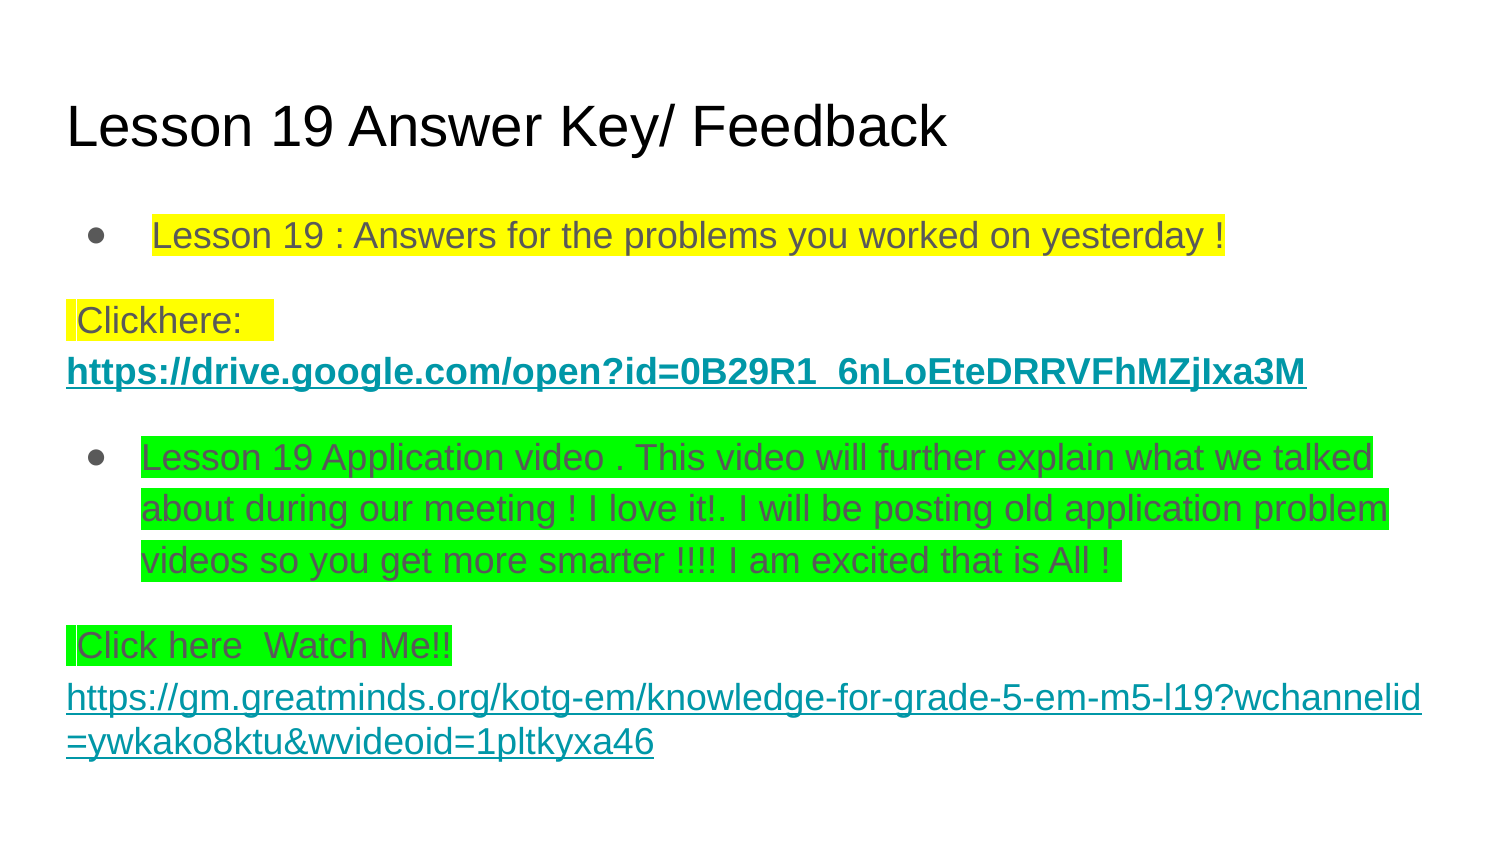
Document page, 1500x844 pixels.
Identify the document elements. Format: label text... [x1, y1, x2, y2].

title Lesson 19 Answer Key/ Feedback [51, 72, 1449, 167]
list Lesson 19 : Answers for the problems you worked on yesterday ! Clickhere: https://drive.google.com/open?id=0B29R1_6nLoEteDRRVFhMZjIxa3M Lesson 19 Application video . This video will further explain what we talked about during our meeting ! I love it!. I will be posting old application problem videos so you get more smarter !!!! I am excited that is All ! Click here Watch Me!! https://gm.greatminds.org/kotg-em/knowledge-for-grade-5-em-m5-l19?wchannelid=ywkako8ktu&wvideoid=1pltkyxa46 [51, 189, 1449, 828]
